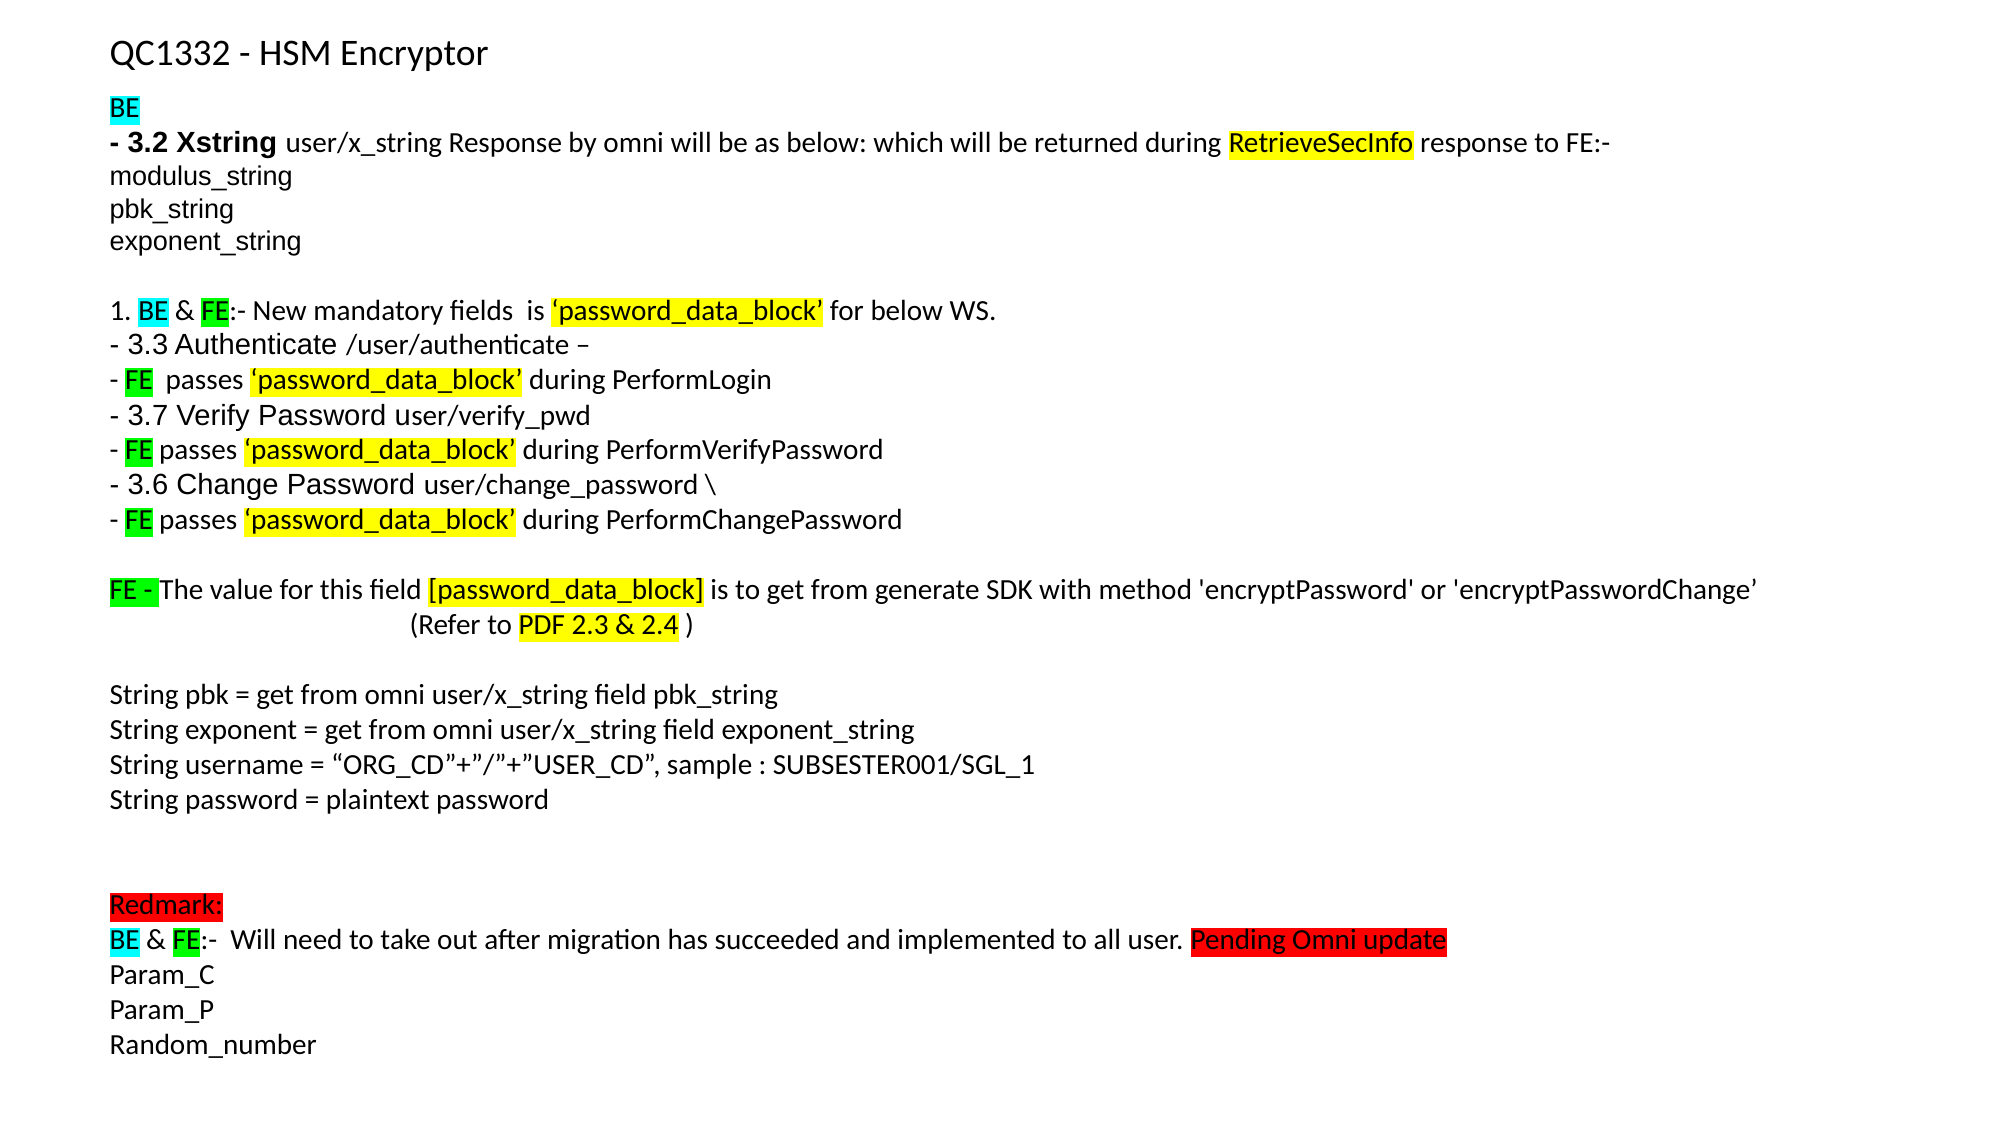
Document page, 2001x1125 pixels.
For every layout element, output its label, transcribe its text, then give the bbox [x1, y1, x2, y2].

text_box BE - 3.2 Xstring user/x_string Response by omni will be as below: which will be returned during RetrieveSecInfo response to FE:- modulus_string pbk_string exponent_string 1. BE & FE:- New mandatory fields is ‘password_data_block’ for below WS. - 3.3 Authenticate /user/authenticate – - FE passes ‘password_data_block’ during PerformLogin - 3.7 Verify Password user/verify_pwd - FE passes ‘password_data_block’ during PerformVerifyPassword - 3.6 Change Password user/change_password \ - FE passes ‘password_data_block’ during PerformChangePassword FE - The value for this field [password_data_block] is to get from generate SDK with method 'encryptPassword' or 'encryptPasswordChange’ (Refer to PDF 2.3 & 2.4 ) String pbk = get from omni user/x_string field pbk_string String exponent = get from omni user/x_string field exponent_string String username = “ORG_CD”+”/”+”USER_CD”, sample : SUBSESTER001/SGL_1 String password = plaintext password Redmark: BE & FE:- Will need to take out after migration has succeeded and implemented to all user. Pending Omni update Param_C Param_P Random_number [94, 81, 1886, 1068]
text_box QC1332 - HSM Encryptor [94, 20, 1324, 81]
